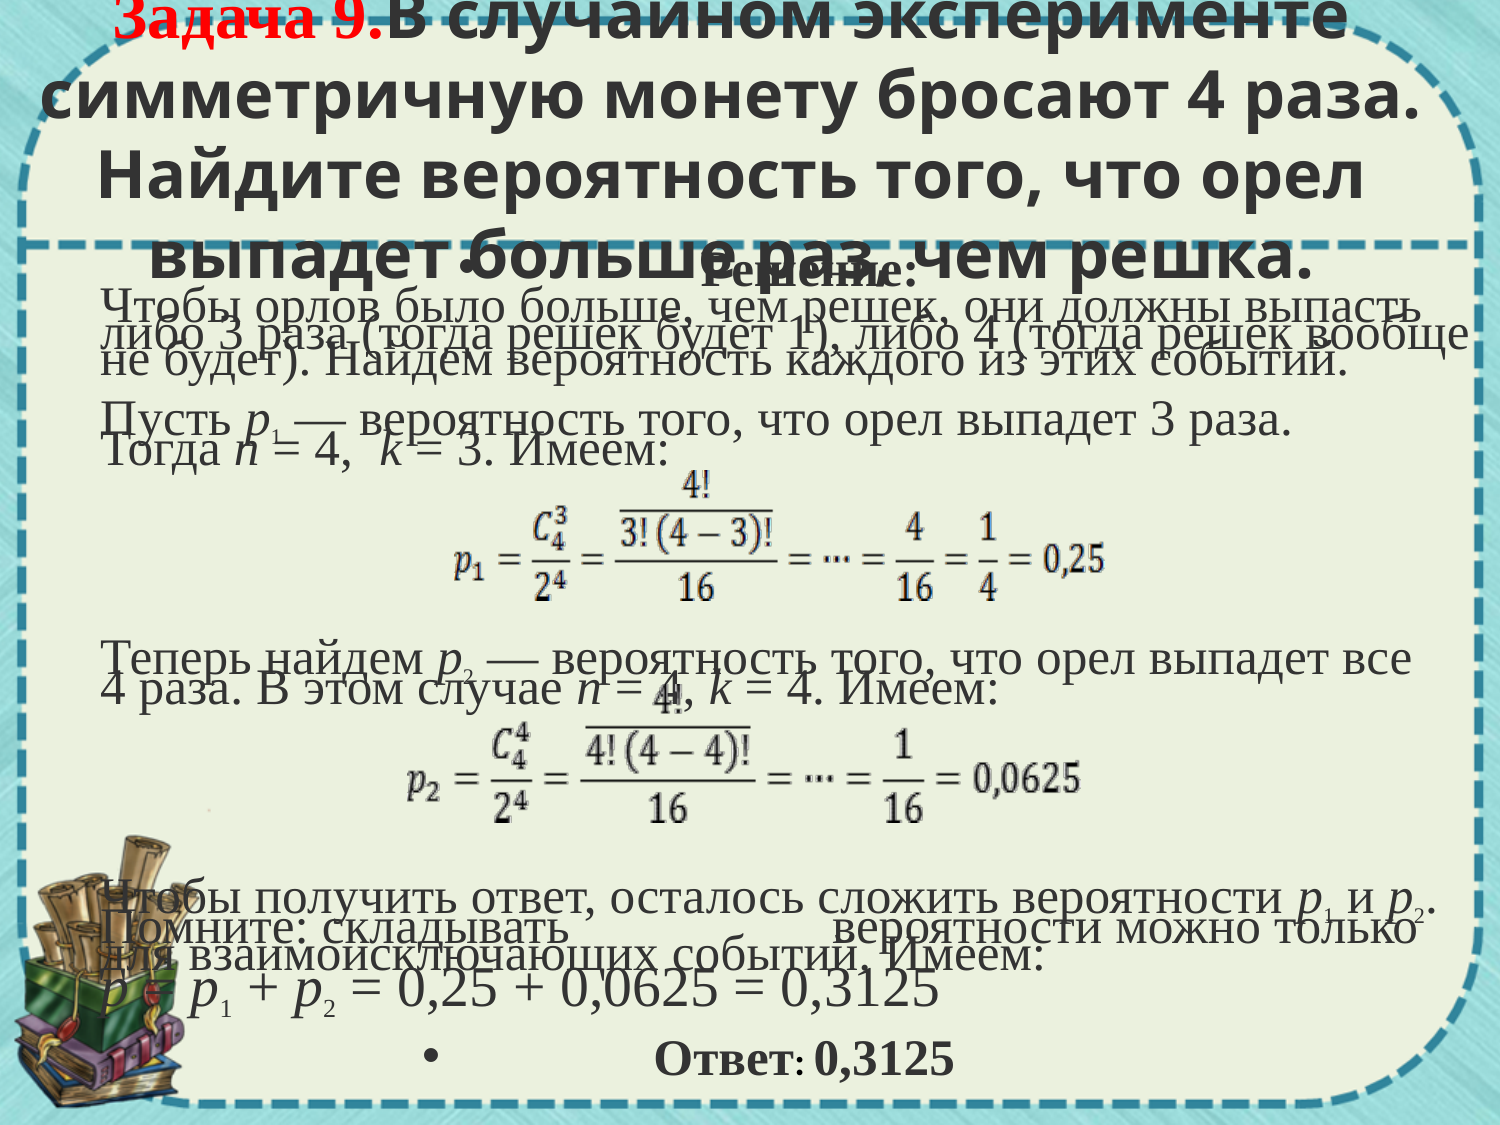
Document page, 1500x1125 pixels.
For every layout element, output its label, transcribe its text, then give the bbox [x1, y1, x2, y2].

picture [0, 0, 1500, 1125]
picture [454, 470, 1105, 601]
list Решение: Чтобы орлов было больше, чем решек, они должны выпасть либо 3 раза (тогда решек будет 1), либо 4 (тогда решек вообще не будет). Найдем вероятность каждого из этих событий. Пусть p1 — вероятность того, что орел выпадет 3 раза. Тогда n = 4, k = 3. Имеем: Теперь найдем p2 — вероятность того, что орел выпадет все 4 раза. В этом случае n = 4, k = 4. Имеем: Чтобы получить ответ, осталось сложить вероятности p1 и p2. Помните: складывать вероятности можно только для взаимоисключающих событий. Имеем: p = p1 + p2 = 0,25 + 0,0625 = 0,3125 Ответ: 0,3125 [29, 262, 1500, 1094]
title Задача 9.В случайном эксперименте симметричную монету бросают 4 раза. Найдите вероятность того, что орел выпадет больше раз, чем решка. [17, 78, 1461, 266]
picture [407, 683, 1081, 823]
